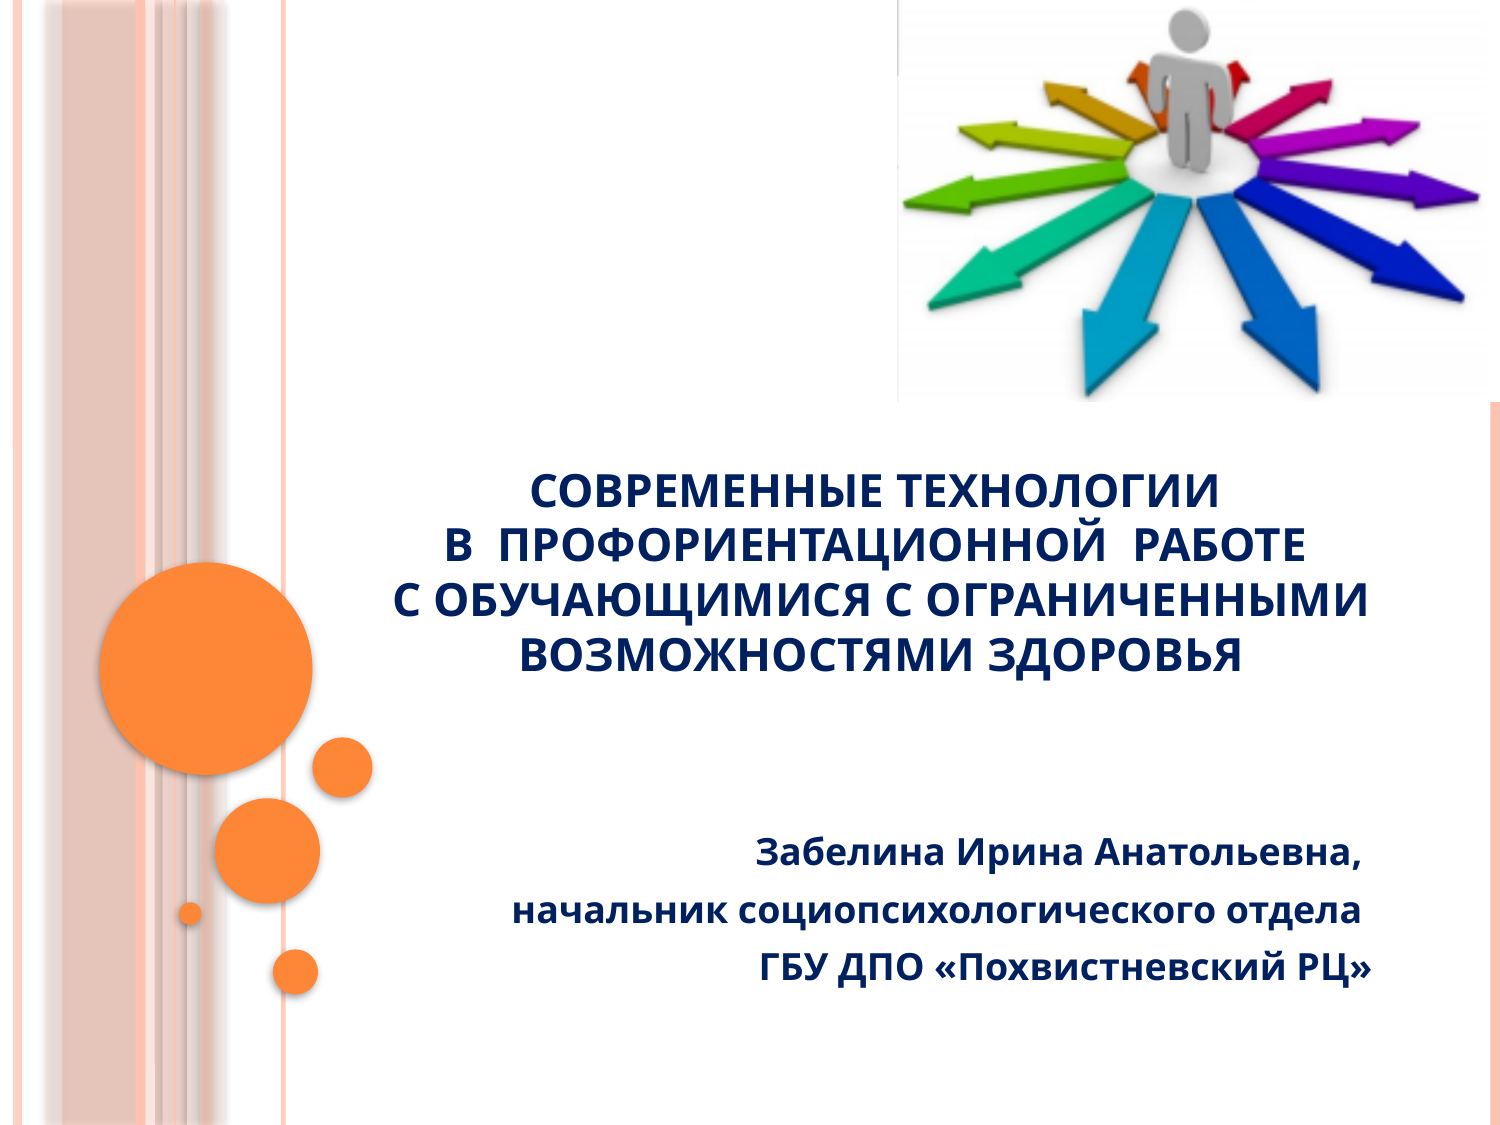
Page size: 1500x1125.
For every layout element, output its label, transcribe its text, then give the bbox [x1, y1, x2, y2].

title Современные технологии в профориентационной работе с обучающимися с ограниченными возможностями здоровья [375, 397, 1388, 764]
subtitle Забелина Ирина Анатольевна, начальник социопсихологического отдела ГБУ ДПО «Похвистневский РЦ» [375, 820, 1388, 1046]
picture [896, 0, 1500, 402]
